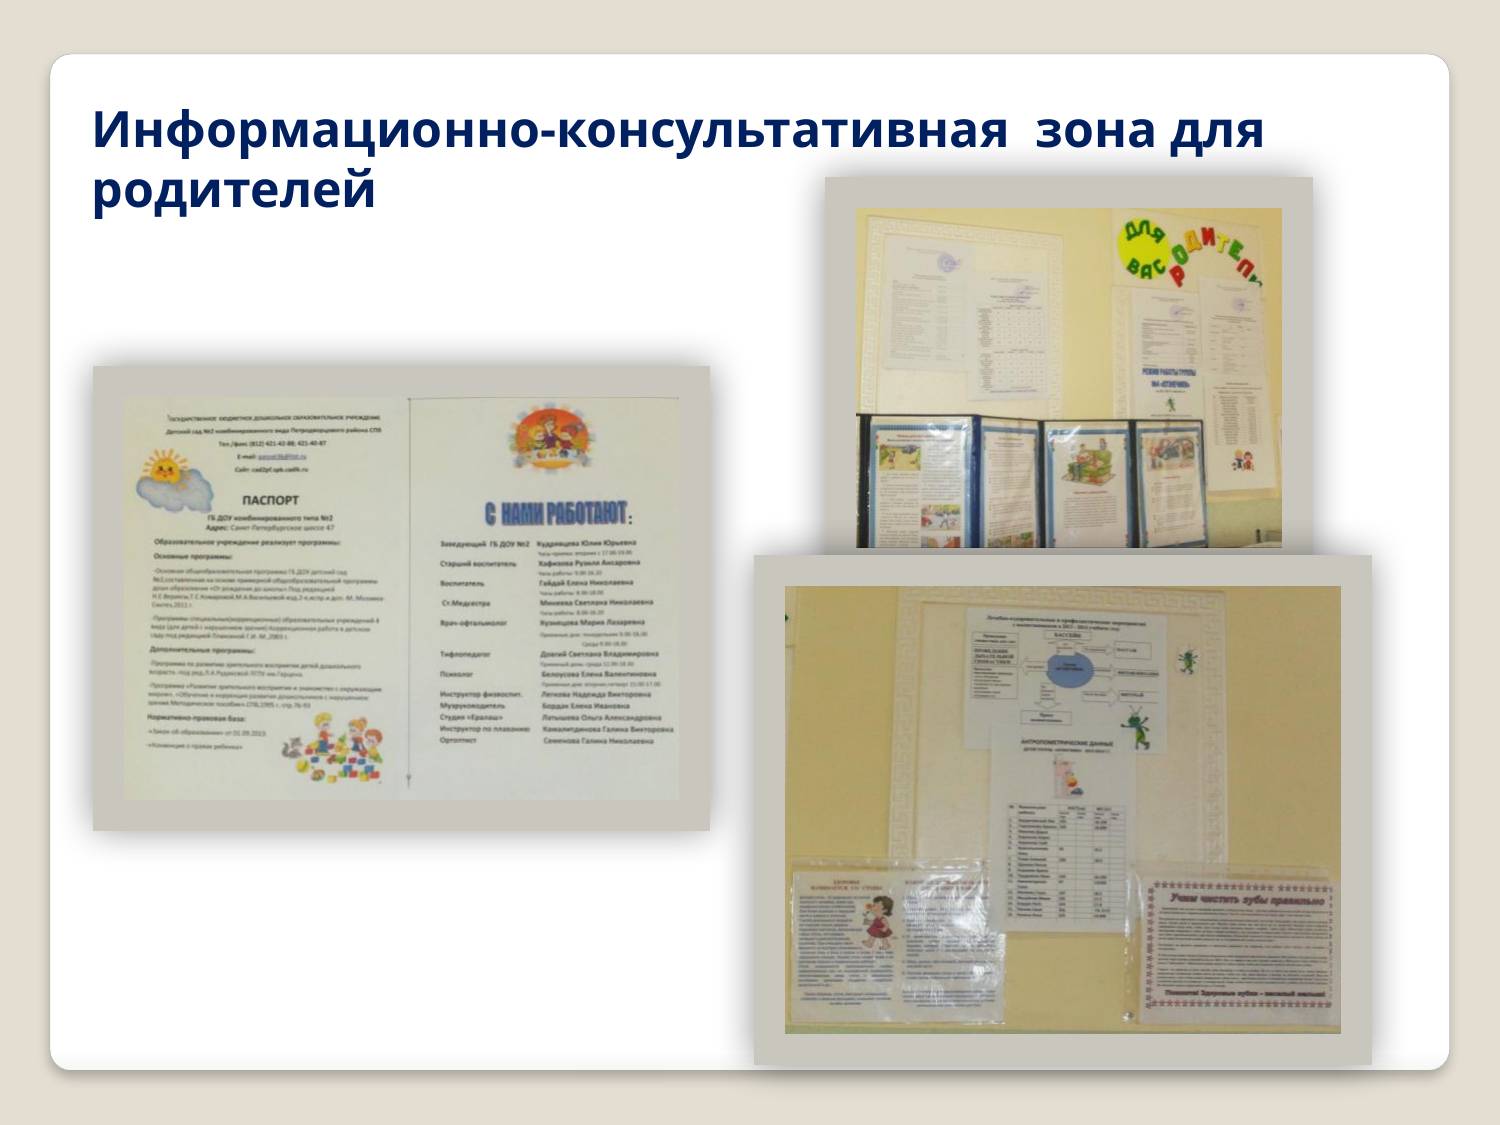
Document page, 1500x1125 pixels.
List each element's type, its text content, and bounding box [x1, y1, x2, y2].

text_box Информационно-консультативная зона для родителей [76, 89, 1412, 225]
picture [856, 207, 1282, 549]
picture [785, 585, 1341, 1035]
picture [123, 396, 680, 801]
